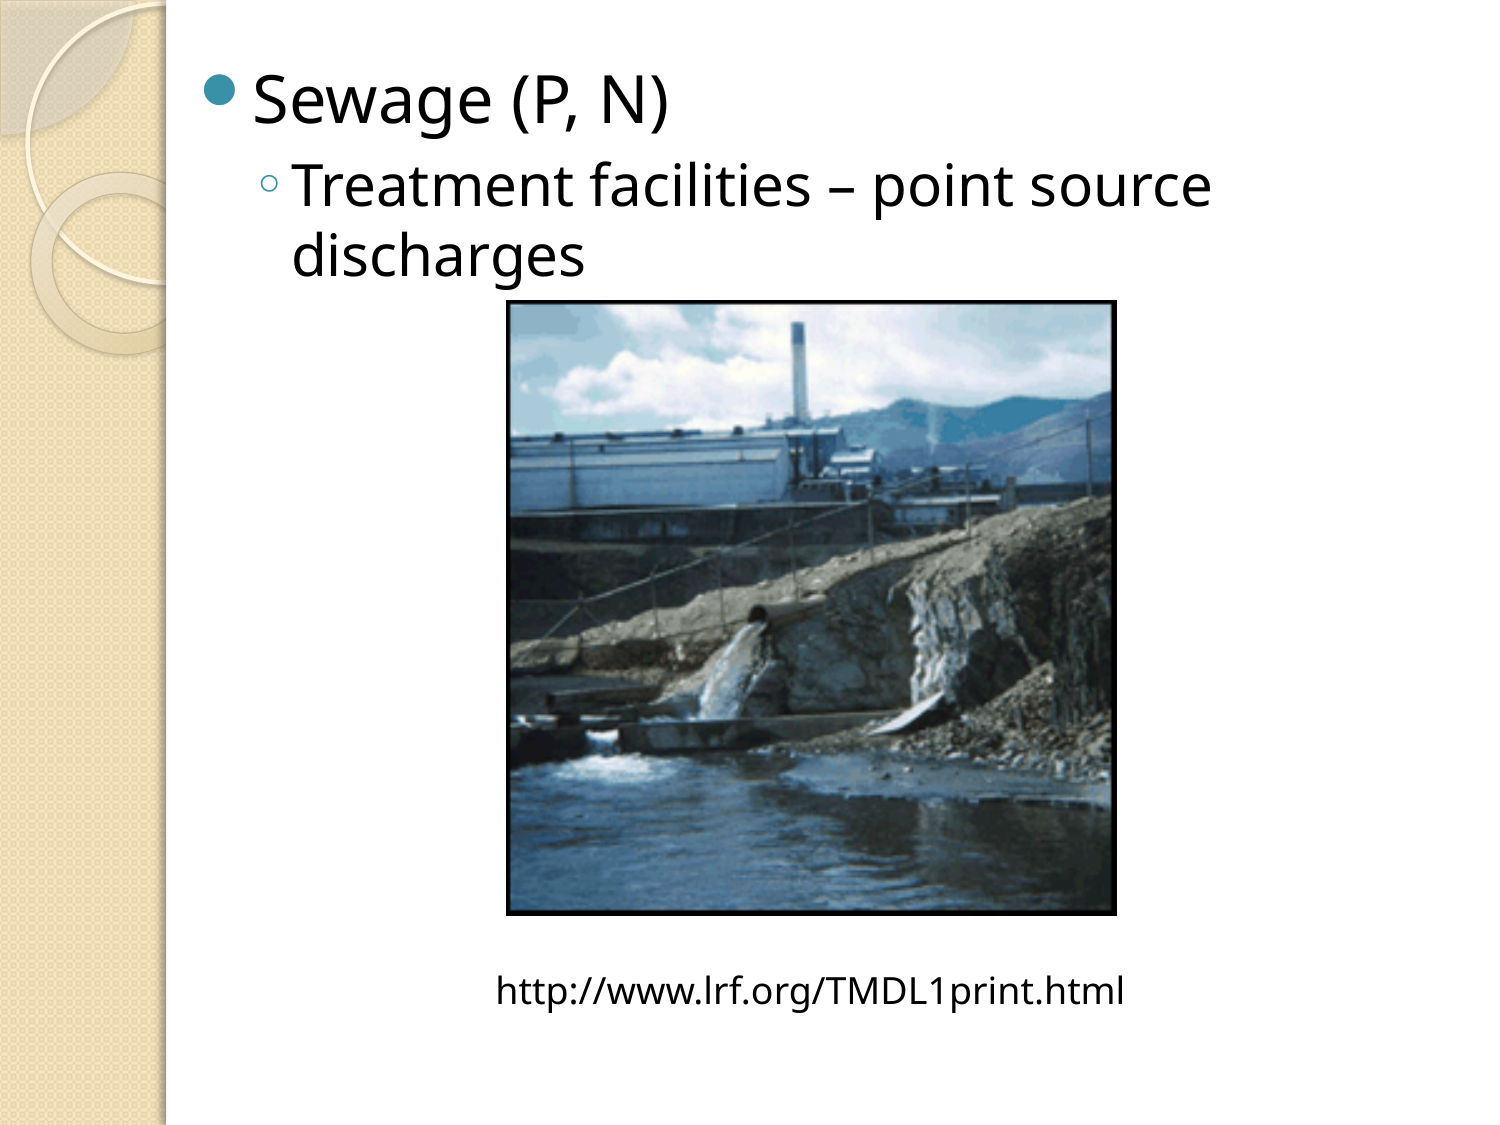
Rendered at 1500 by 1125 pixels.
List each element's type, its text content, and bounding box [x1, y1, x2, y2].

list Sewage (P, N) Treatment facilities – point source discharges [171, 49, 1402, 837]
text_box http://www.lrf.org/TMDL1print.html [480, 959, 1141, 1020]
picture [506, 300, 1117, 916]
